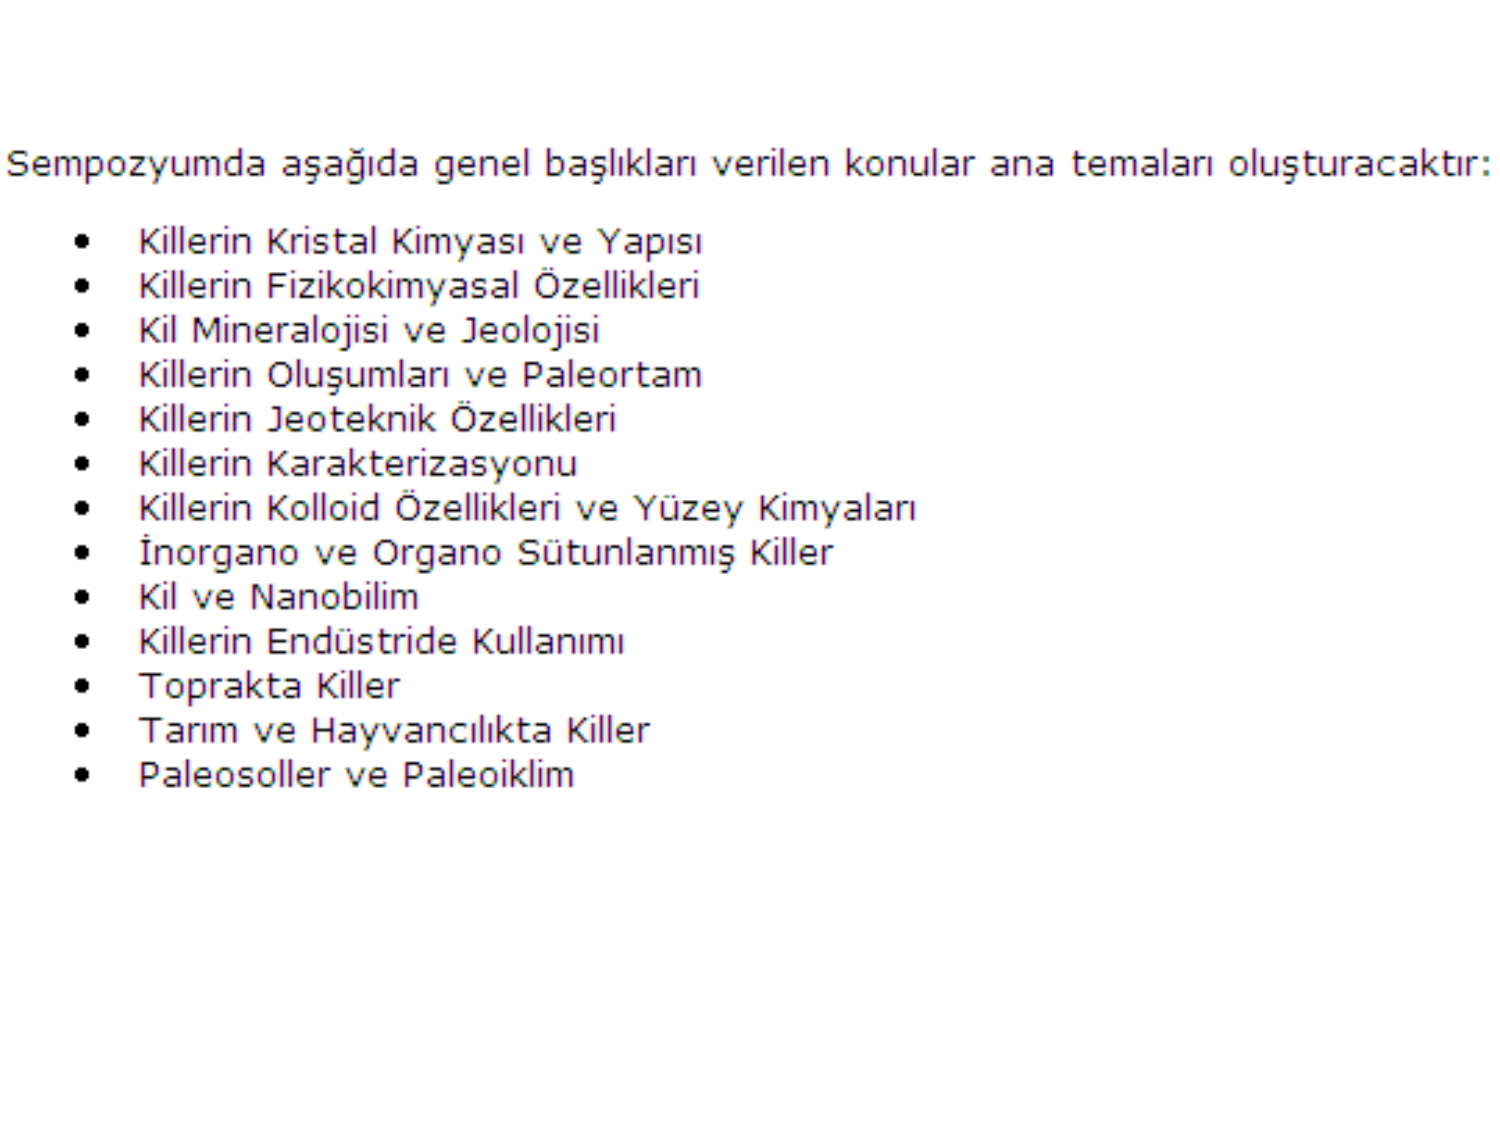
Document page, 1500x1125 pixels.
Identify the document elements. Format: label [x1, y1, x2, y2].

picture [0, 114, 1500, 799]
